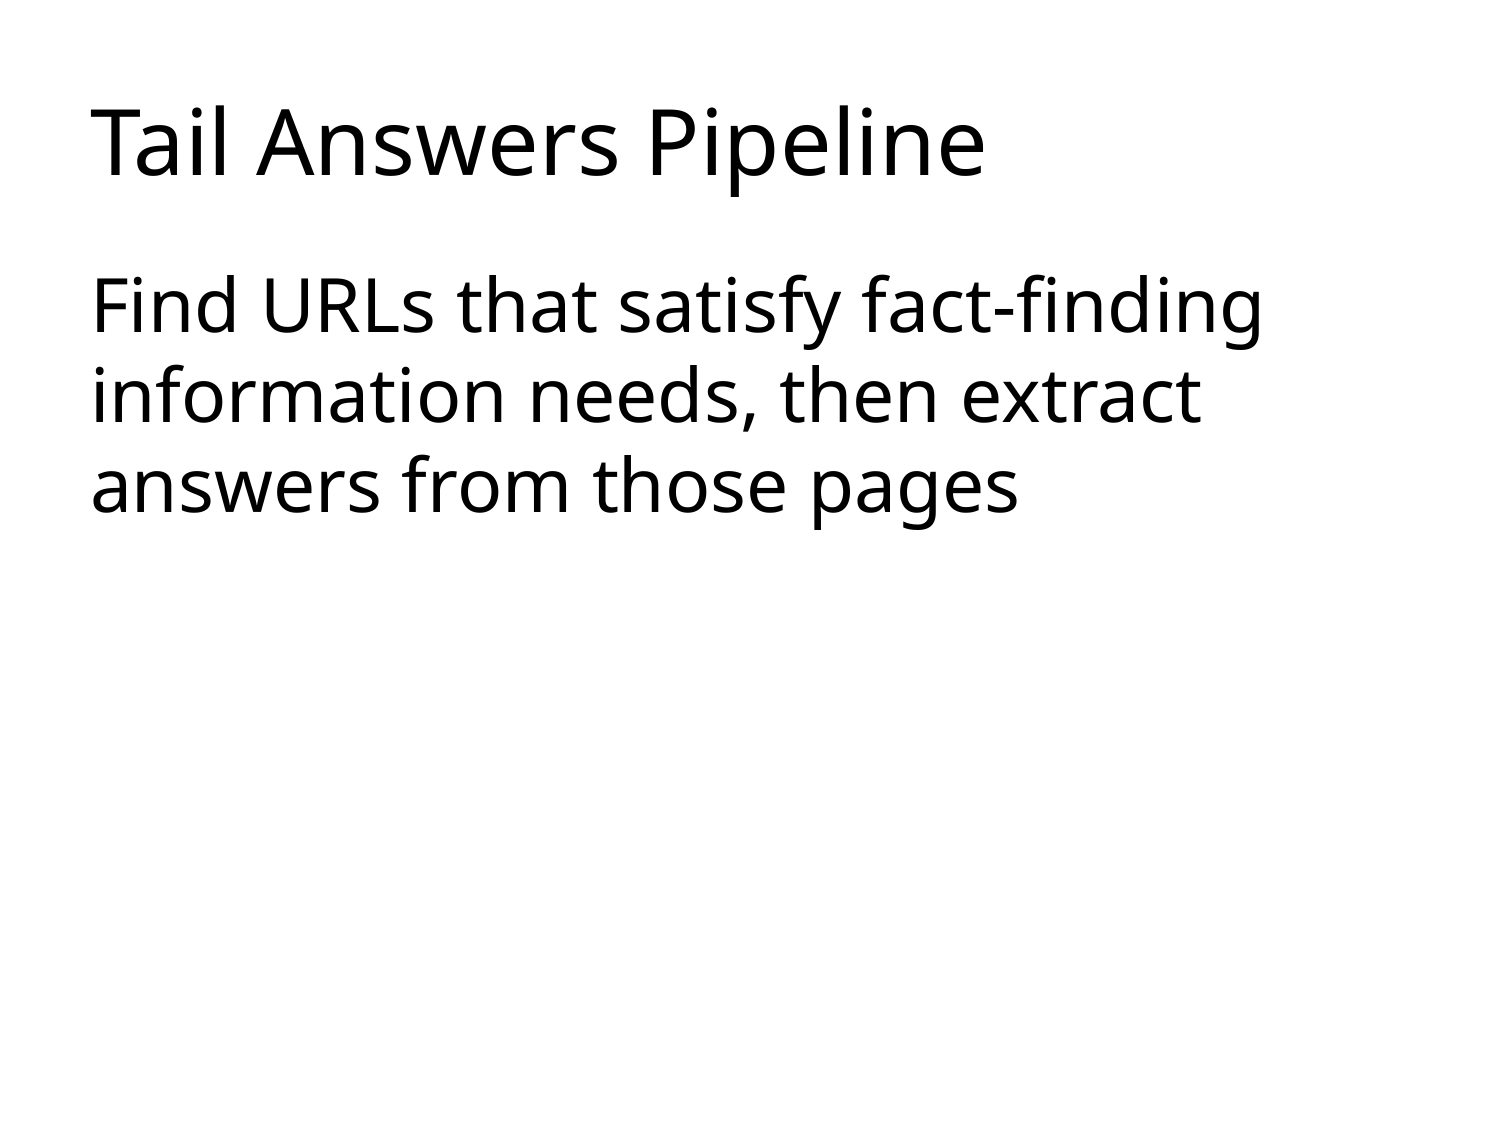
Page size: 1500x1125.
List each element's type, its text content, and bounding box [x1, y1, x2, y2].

title Tail Answers Pipeline [75, 45, 1425, 233]
list Find URLs that satisfy fact-finding information needs, then extract answers from those pages [75, 249, 1425, 993]
